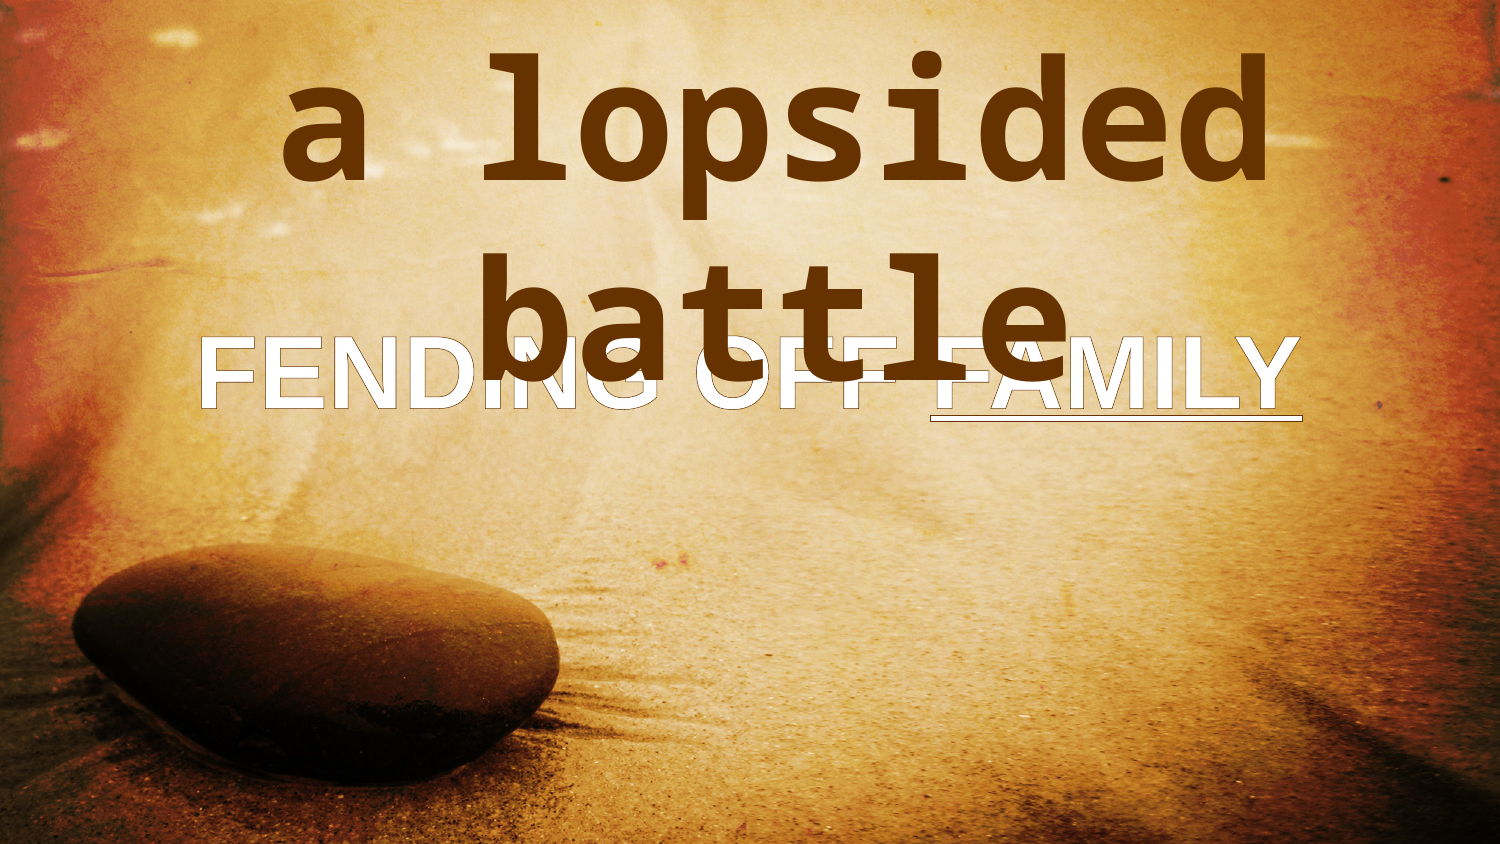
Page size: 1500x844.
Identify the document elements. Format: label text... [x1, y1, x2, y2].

picture [0, 0, 1500, 844]
text_box fending off family [179, 296, 1318, 437]
text_box a lopsided battle [62, 6, 1488, 222]
